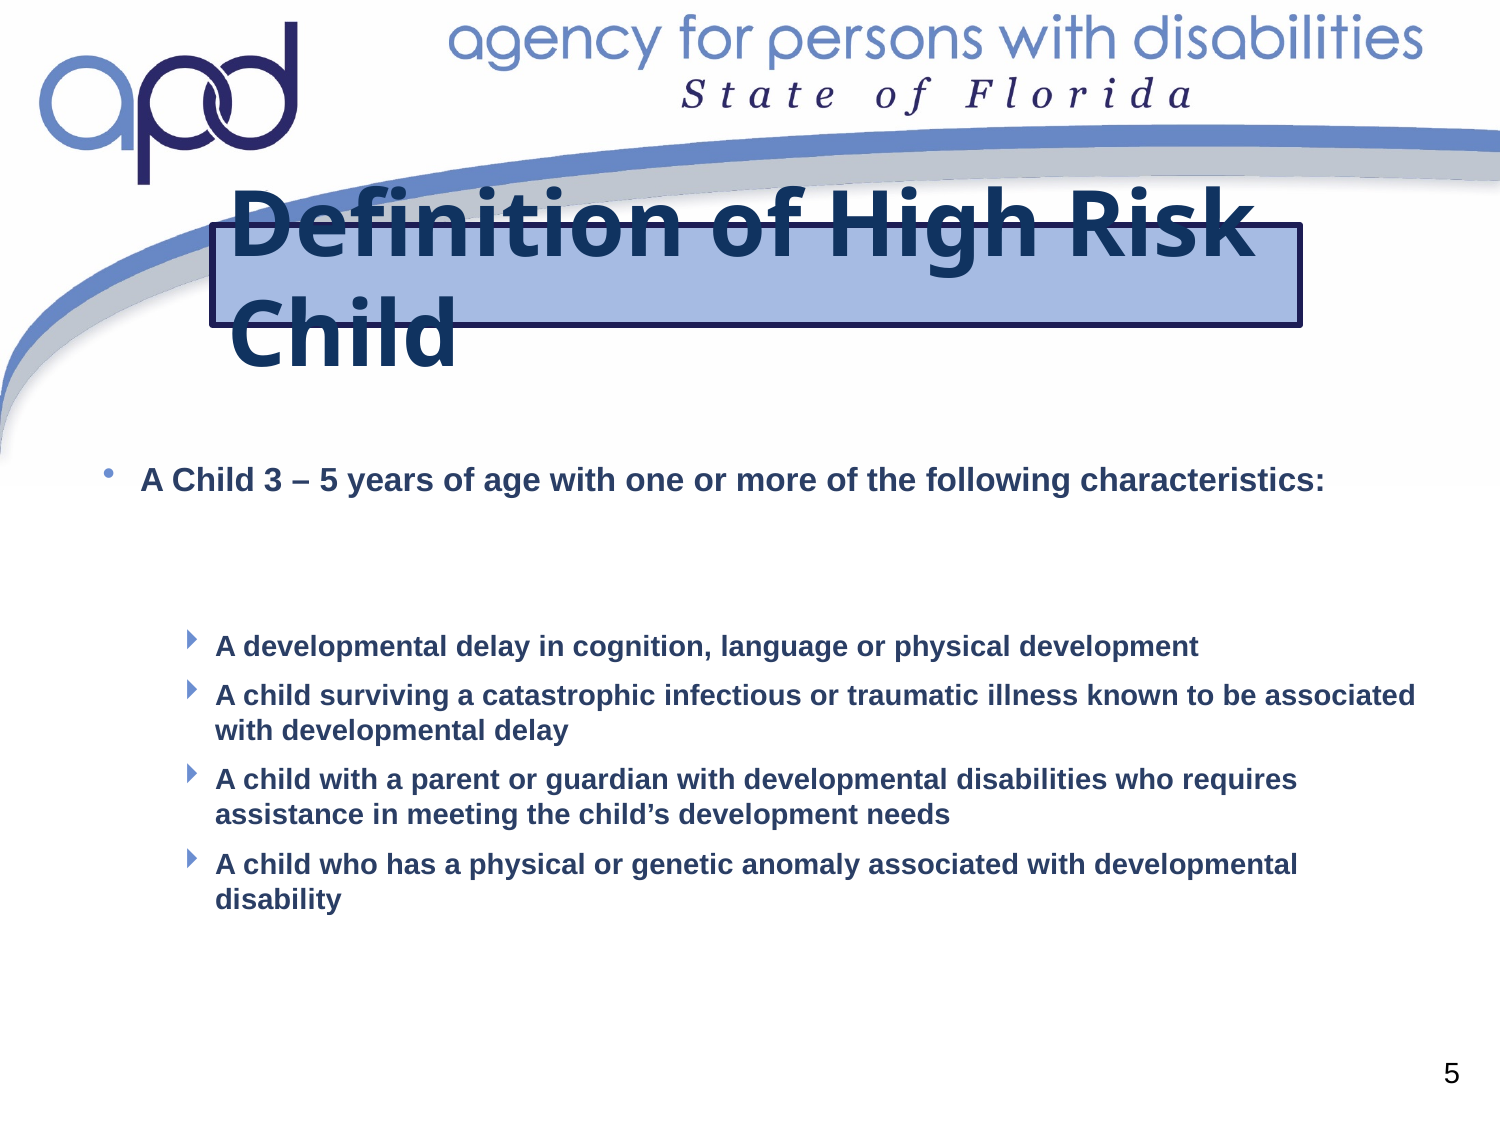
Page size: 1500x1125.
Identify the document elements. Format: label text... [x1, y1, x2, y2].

list A Child 3 – 5 years of age with one or more of the following characteristics: A developmental delay in cognition, language or physical development A child surviving a catastrophic infectious or traumatic illness known to be associated with developmental delay A child with a parent or guardian with developmental disabilities who requires assistance in meeting the child’s development needs A child who has a physical or genetic anomaly associated with developmental disability [87, 337, 1438, 1050]
slide_number 5 [1274, 1046, 1476, 1125]
picture [0, 0, 1500, 486]
title Definition of High Risk Child [212, 224, 1300, 325]
